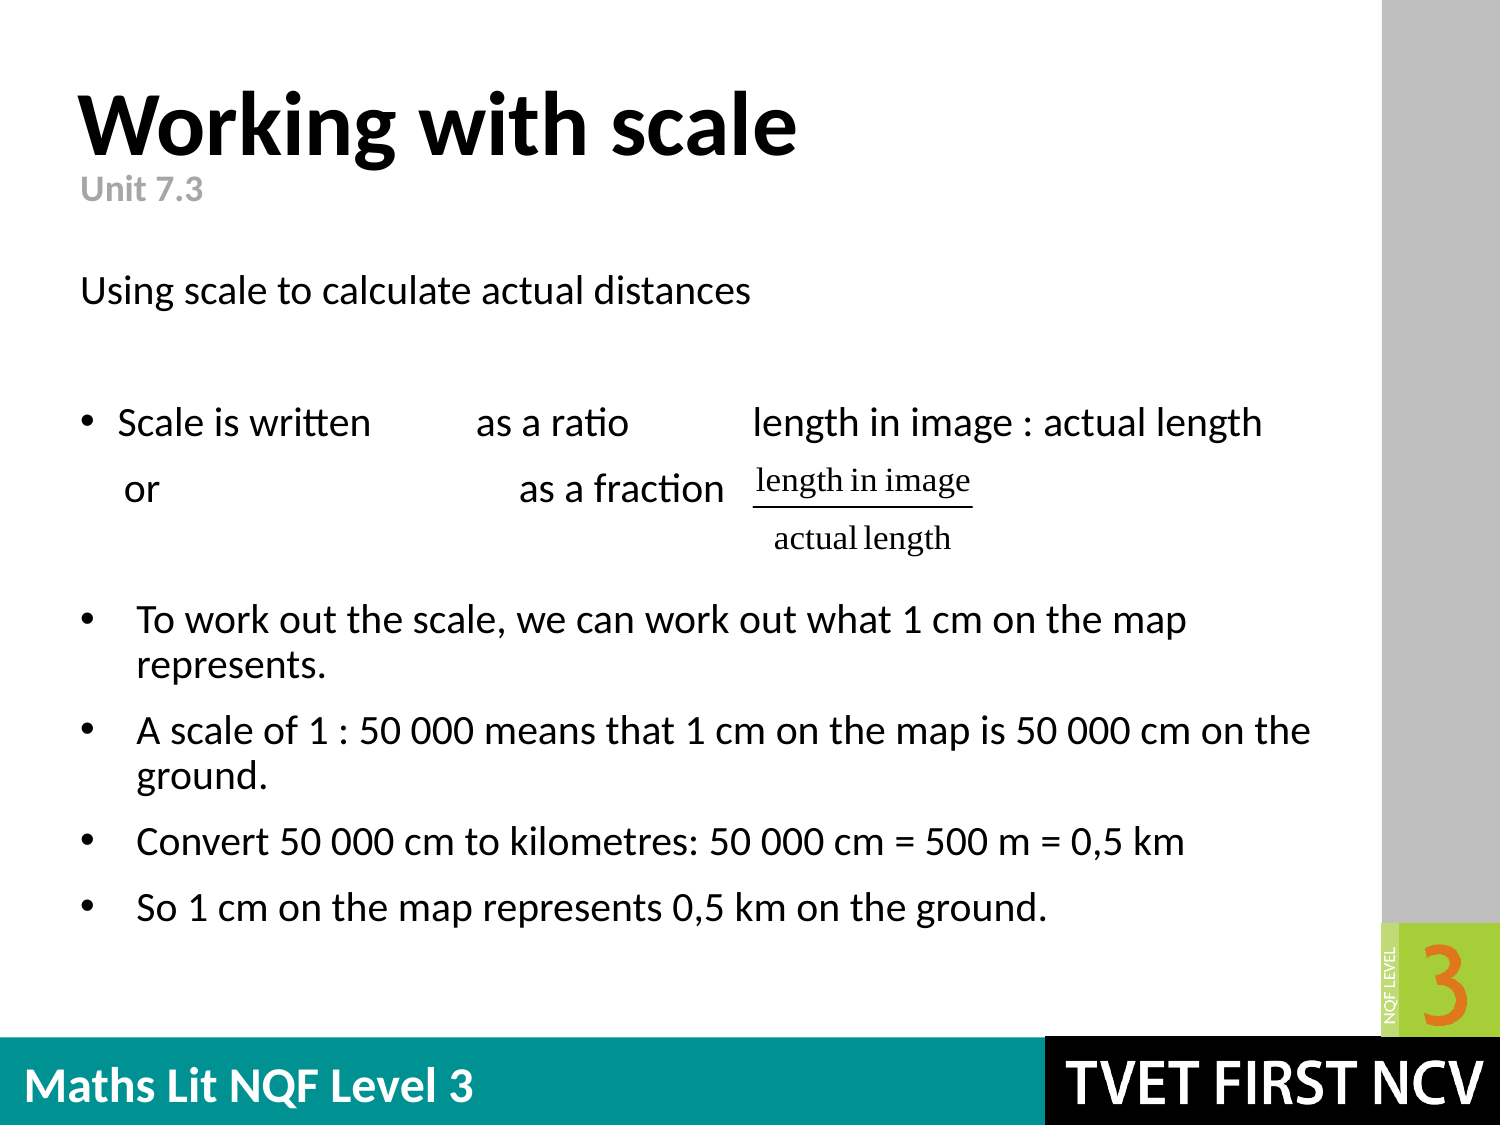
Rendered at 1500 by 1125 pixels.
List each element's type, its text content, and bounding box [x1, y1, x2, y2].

picture [1381, 923, 1500, 1037]
title Working with scale [62, 68, 1360, 187]
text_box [746, 452, 982, 565]
picture [1065, 1050, 1484, 1120]
list Unit 7.3 [65, 161, 1363, 212]
list Using scale to calculate actual distances Scale is written as a ratio length in image : actual length or as a fraction To work out the scale, we can work out what 1 cm on the map represents. A scale of 1 : 50 000 means that 1 cm on the map is 50 000 cm on the ground. Convert 50 000 cm to kilometres: 50 000 cm = 500 m = 0,5 km So 1 cm on the map represents 0,5 km on the ground. [65, 261, 1363, 997]
